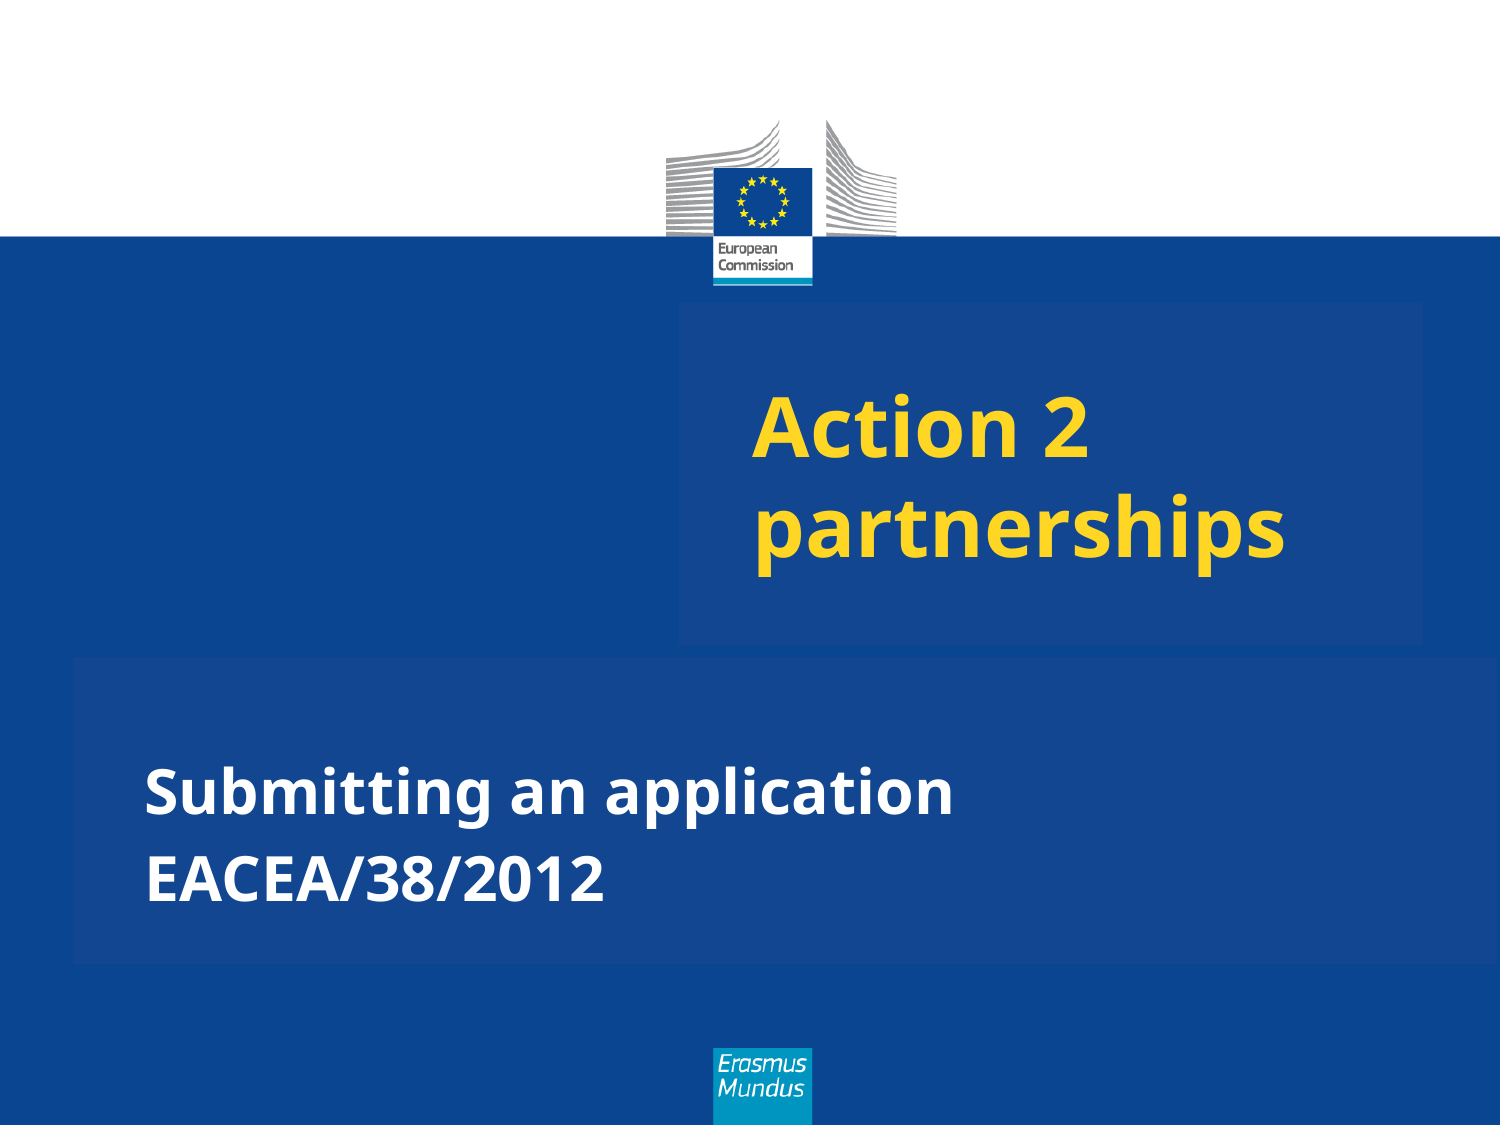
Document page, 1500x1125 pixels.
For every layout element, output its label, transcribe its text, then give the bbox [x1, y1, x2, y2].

text_box Submitting an application EACEA/38/2012 [73, 656, 1497, 965]
picture [719, 1055, 729, 1071]
text_box Action 2 partnerships [679, 302, 1424, 646]
picture [780, 1084, 784, 1095]
picture [769, 1059, 776, 1066]
picture [798, 1059, 806, 1065]
picture [777, 1059, 782, 1071]
picture [787, 1084, 792, 1096]
picture [719, 1079, 725, 1095]
picture [732, 1079, 736, 1089]
picture [0, 0, 1500, 1125]
